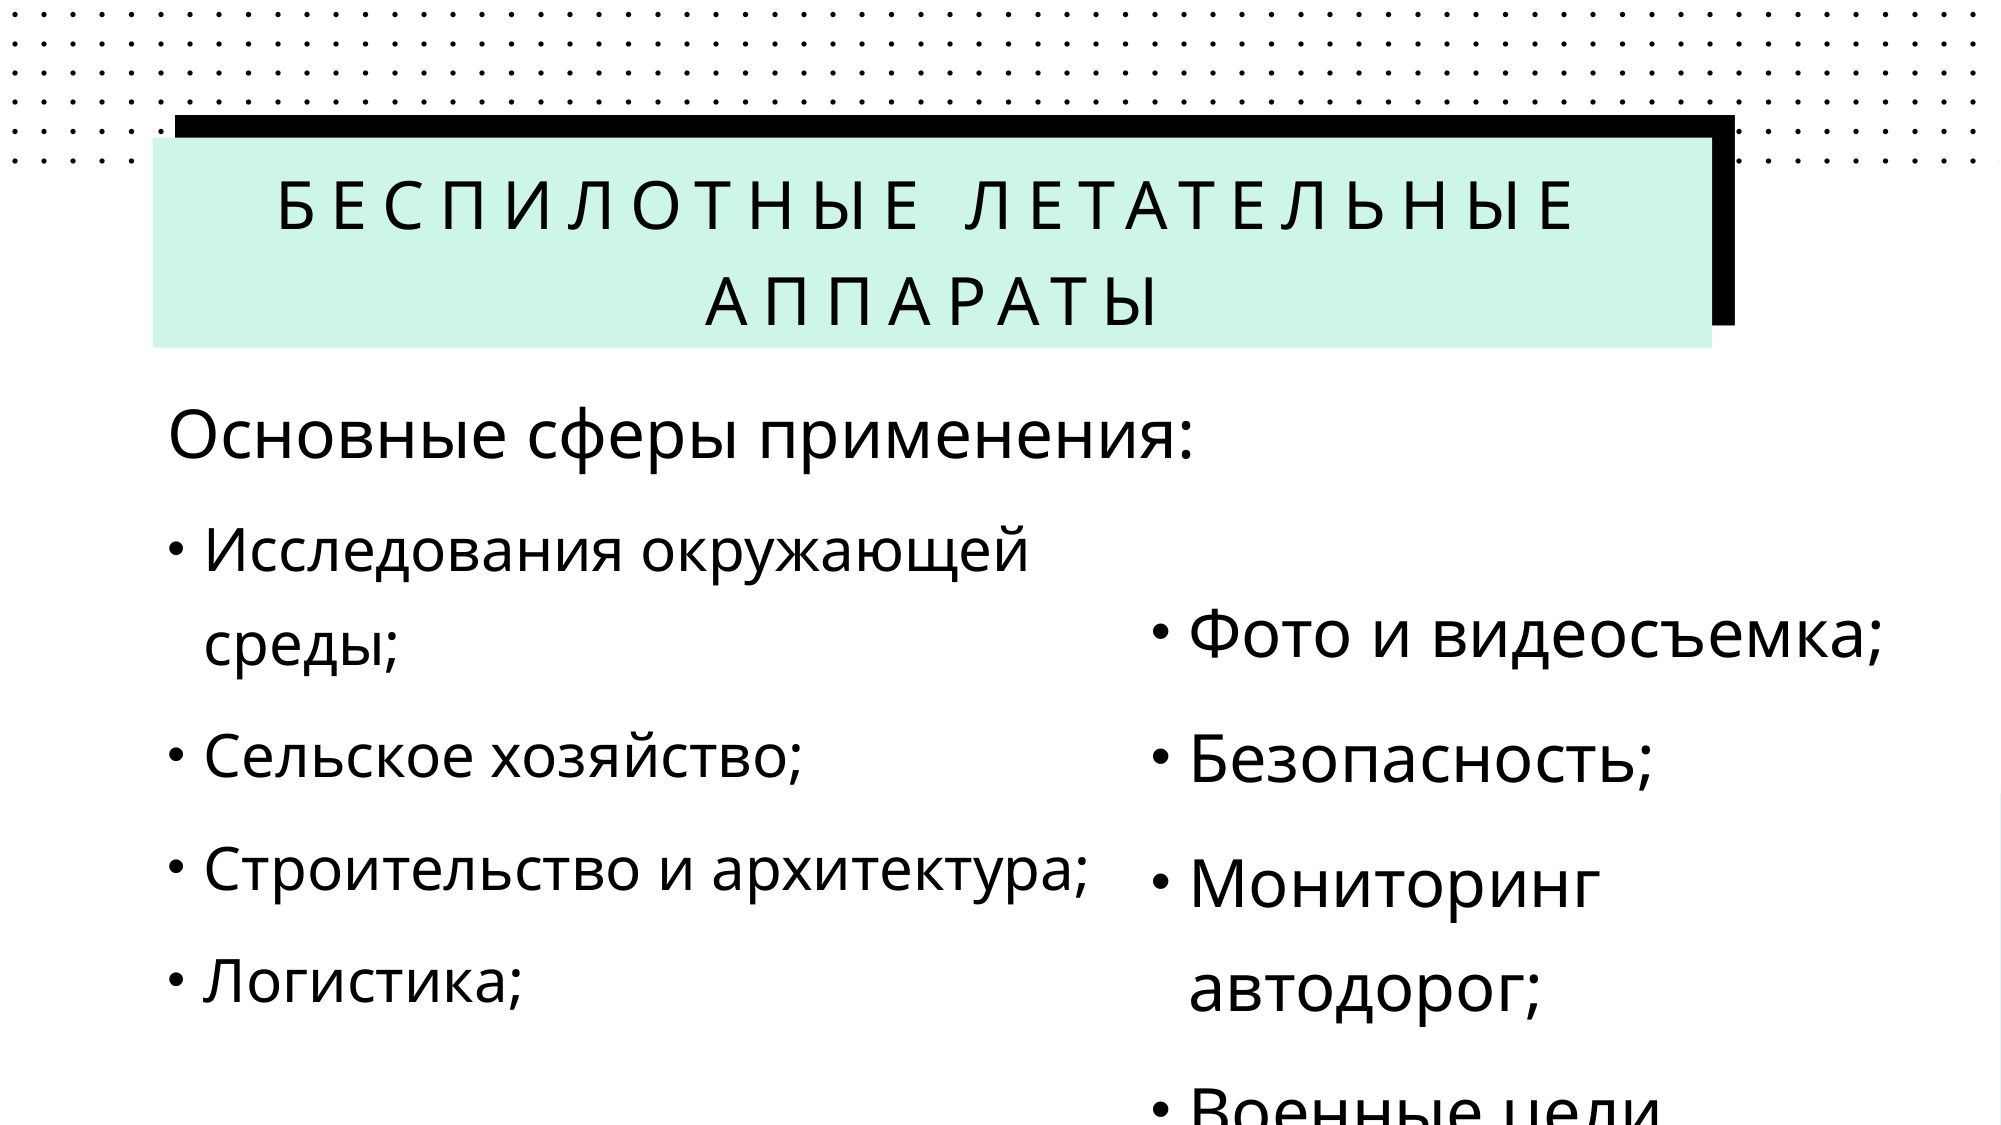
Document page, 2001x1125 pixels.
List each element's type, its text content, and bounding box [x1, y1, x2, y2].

title Беспилотные летательные аппараты [152, 137, 1713, 348]
list Основные сферы применения: Исследования окружающей среды; Сельское хозяйство; Строительство и архитектура; Логистика; [152, 358, 1219, 1045]
text_box [0, 0, 2000, 179]
text_box Фото и видеосъемка; Безопасность; Мониторинг автодорог; Военные цели. [1135, 559, 1961, 1085]
text_box [0, 179, 2000, 1125]
